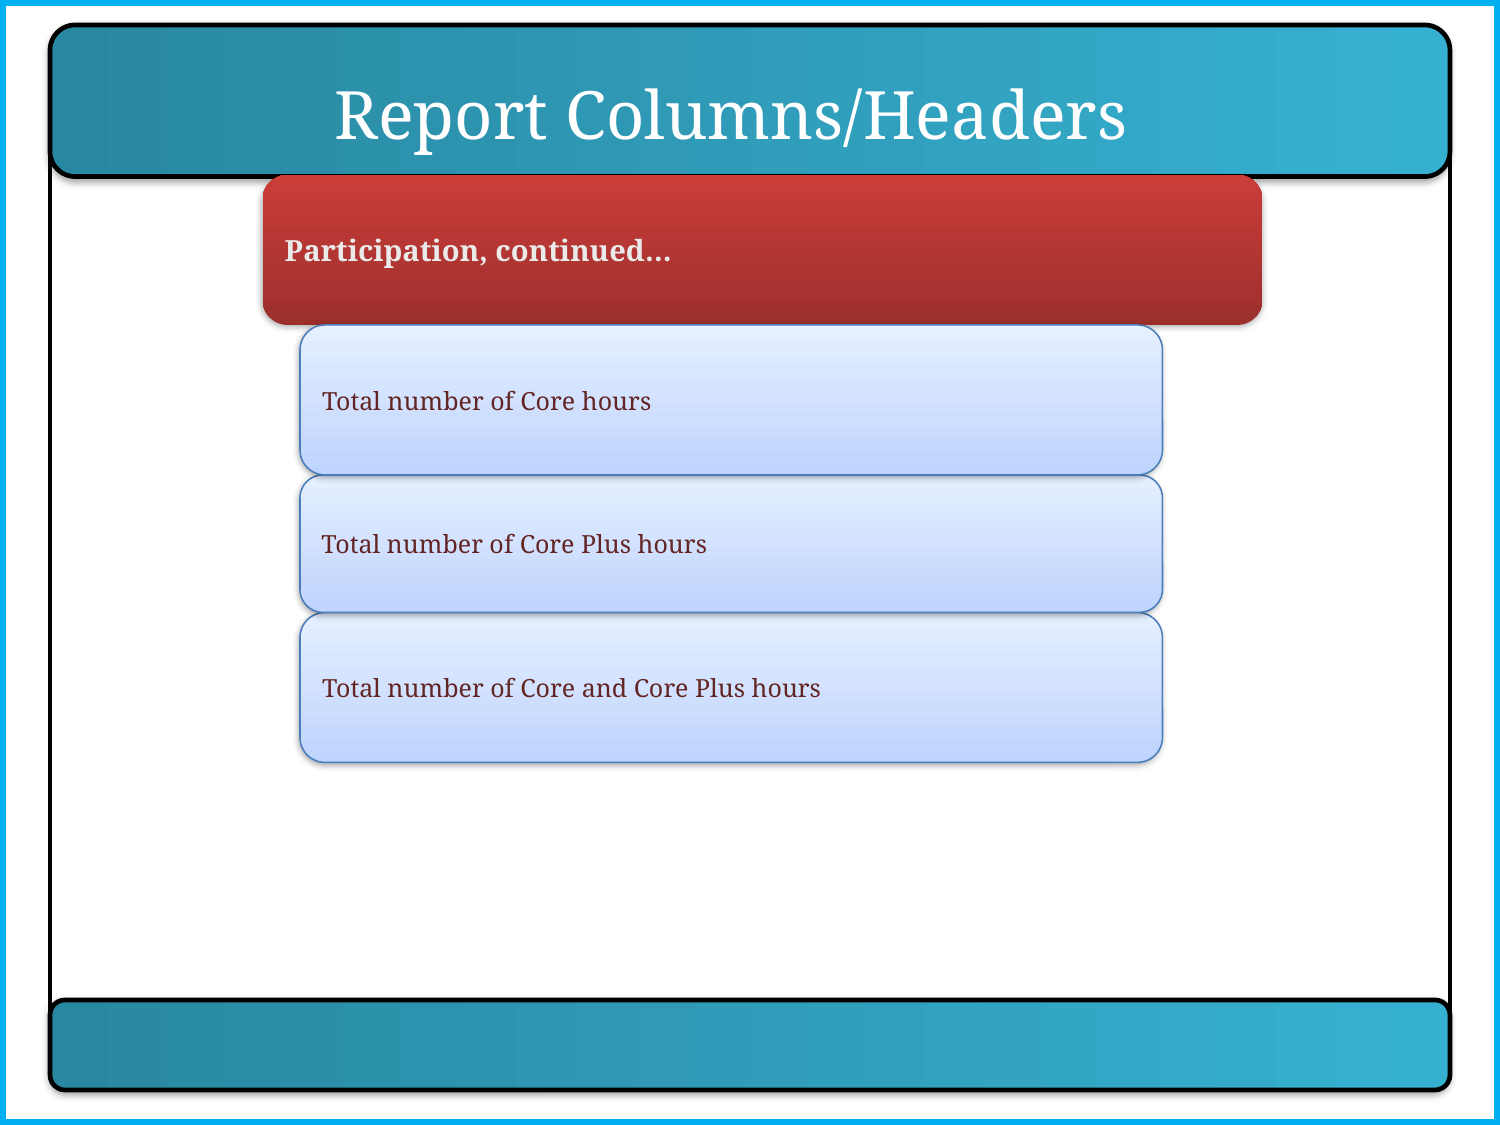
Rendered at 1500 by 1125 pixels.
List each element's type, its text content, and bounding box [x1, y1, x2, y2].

text_box Total number of Core Plus hours [299, 477, 1164, 614]
text_box Participation, continued… [262, 174, 1263, 325]
text_box Total number of Core and Core Plus hours [299, 616, 1164, 764]
text_box Total number of Core hours [299, 324, 1164, 476]
text_box Report Columns/Headers [260, 72, 1203, 153]
